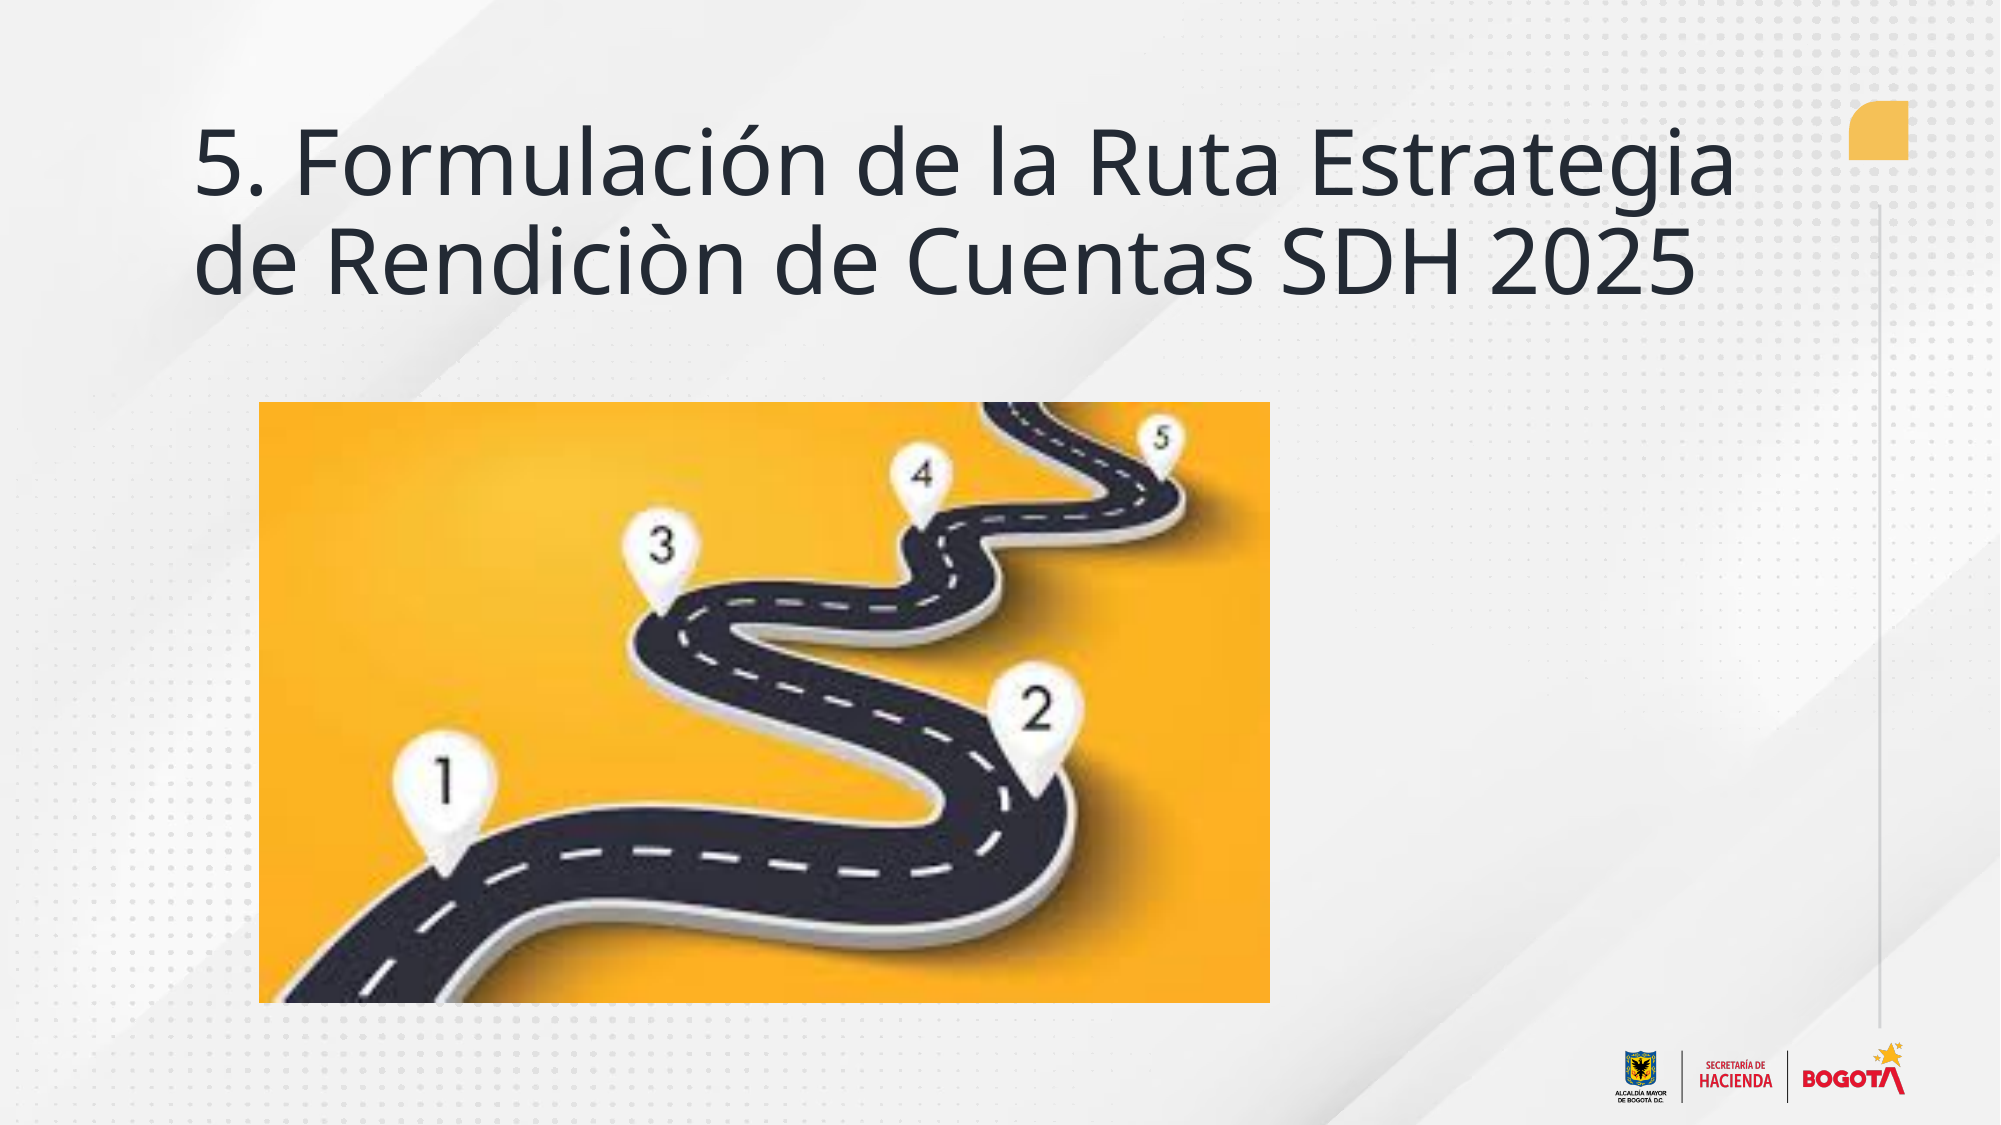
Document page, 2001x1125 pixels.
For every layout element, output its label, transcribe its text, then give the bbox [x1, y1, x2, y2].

text_box 5. Formulación de la Ruta Estrategia de Rendiciòn de Cuentas SDH 2025 [177, 108, 1823, 232]
picture [0, 0, 2000, 1125]
